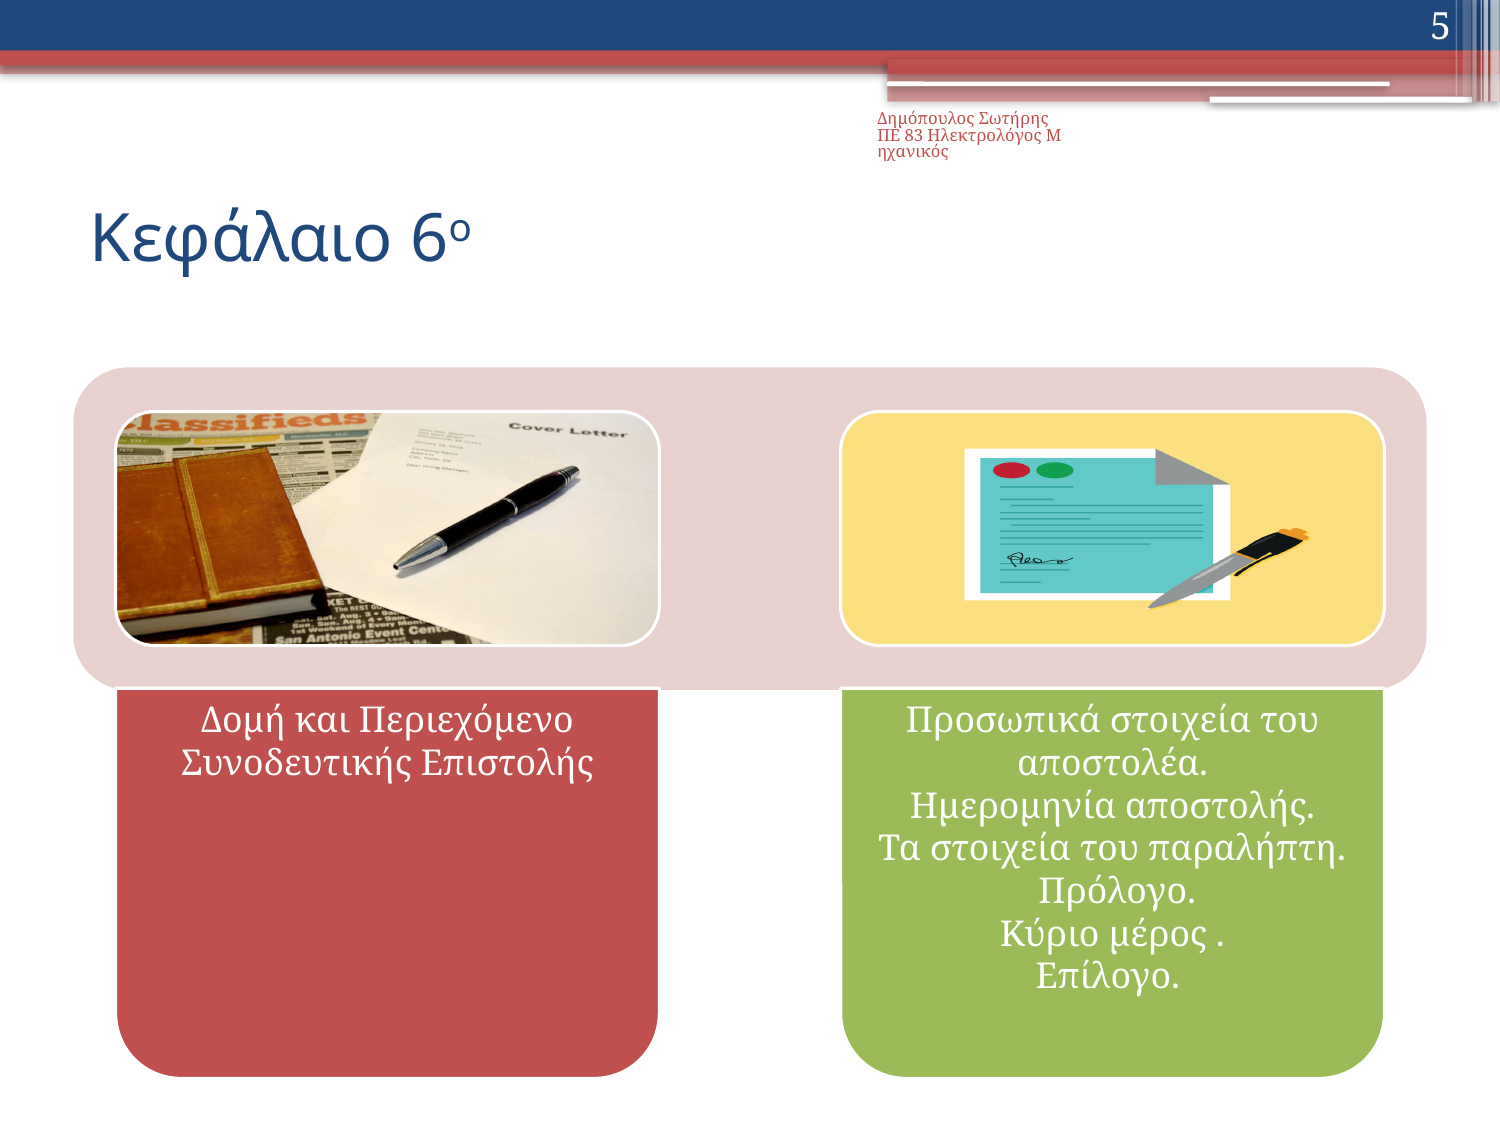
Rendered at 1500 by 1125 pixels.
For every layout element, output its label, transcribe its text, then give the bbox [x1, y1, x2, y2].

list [74, 368, 1426, 1079]
title Κεφάλαιο 6ο [75, 187, 1425, 363]
slide_number 5 [1341, 0, 1466, 61]
footer Δημόπουλος Σωτήρης ΠΕ 83 Ηλεκτρολόγος Μηχανικός [862, 100, 1080, 176]
